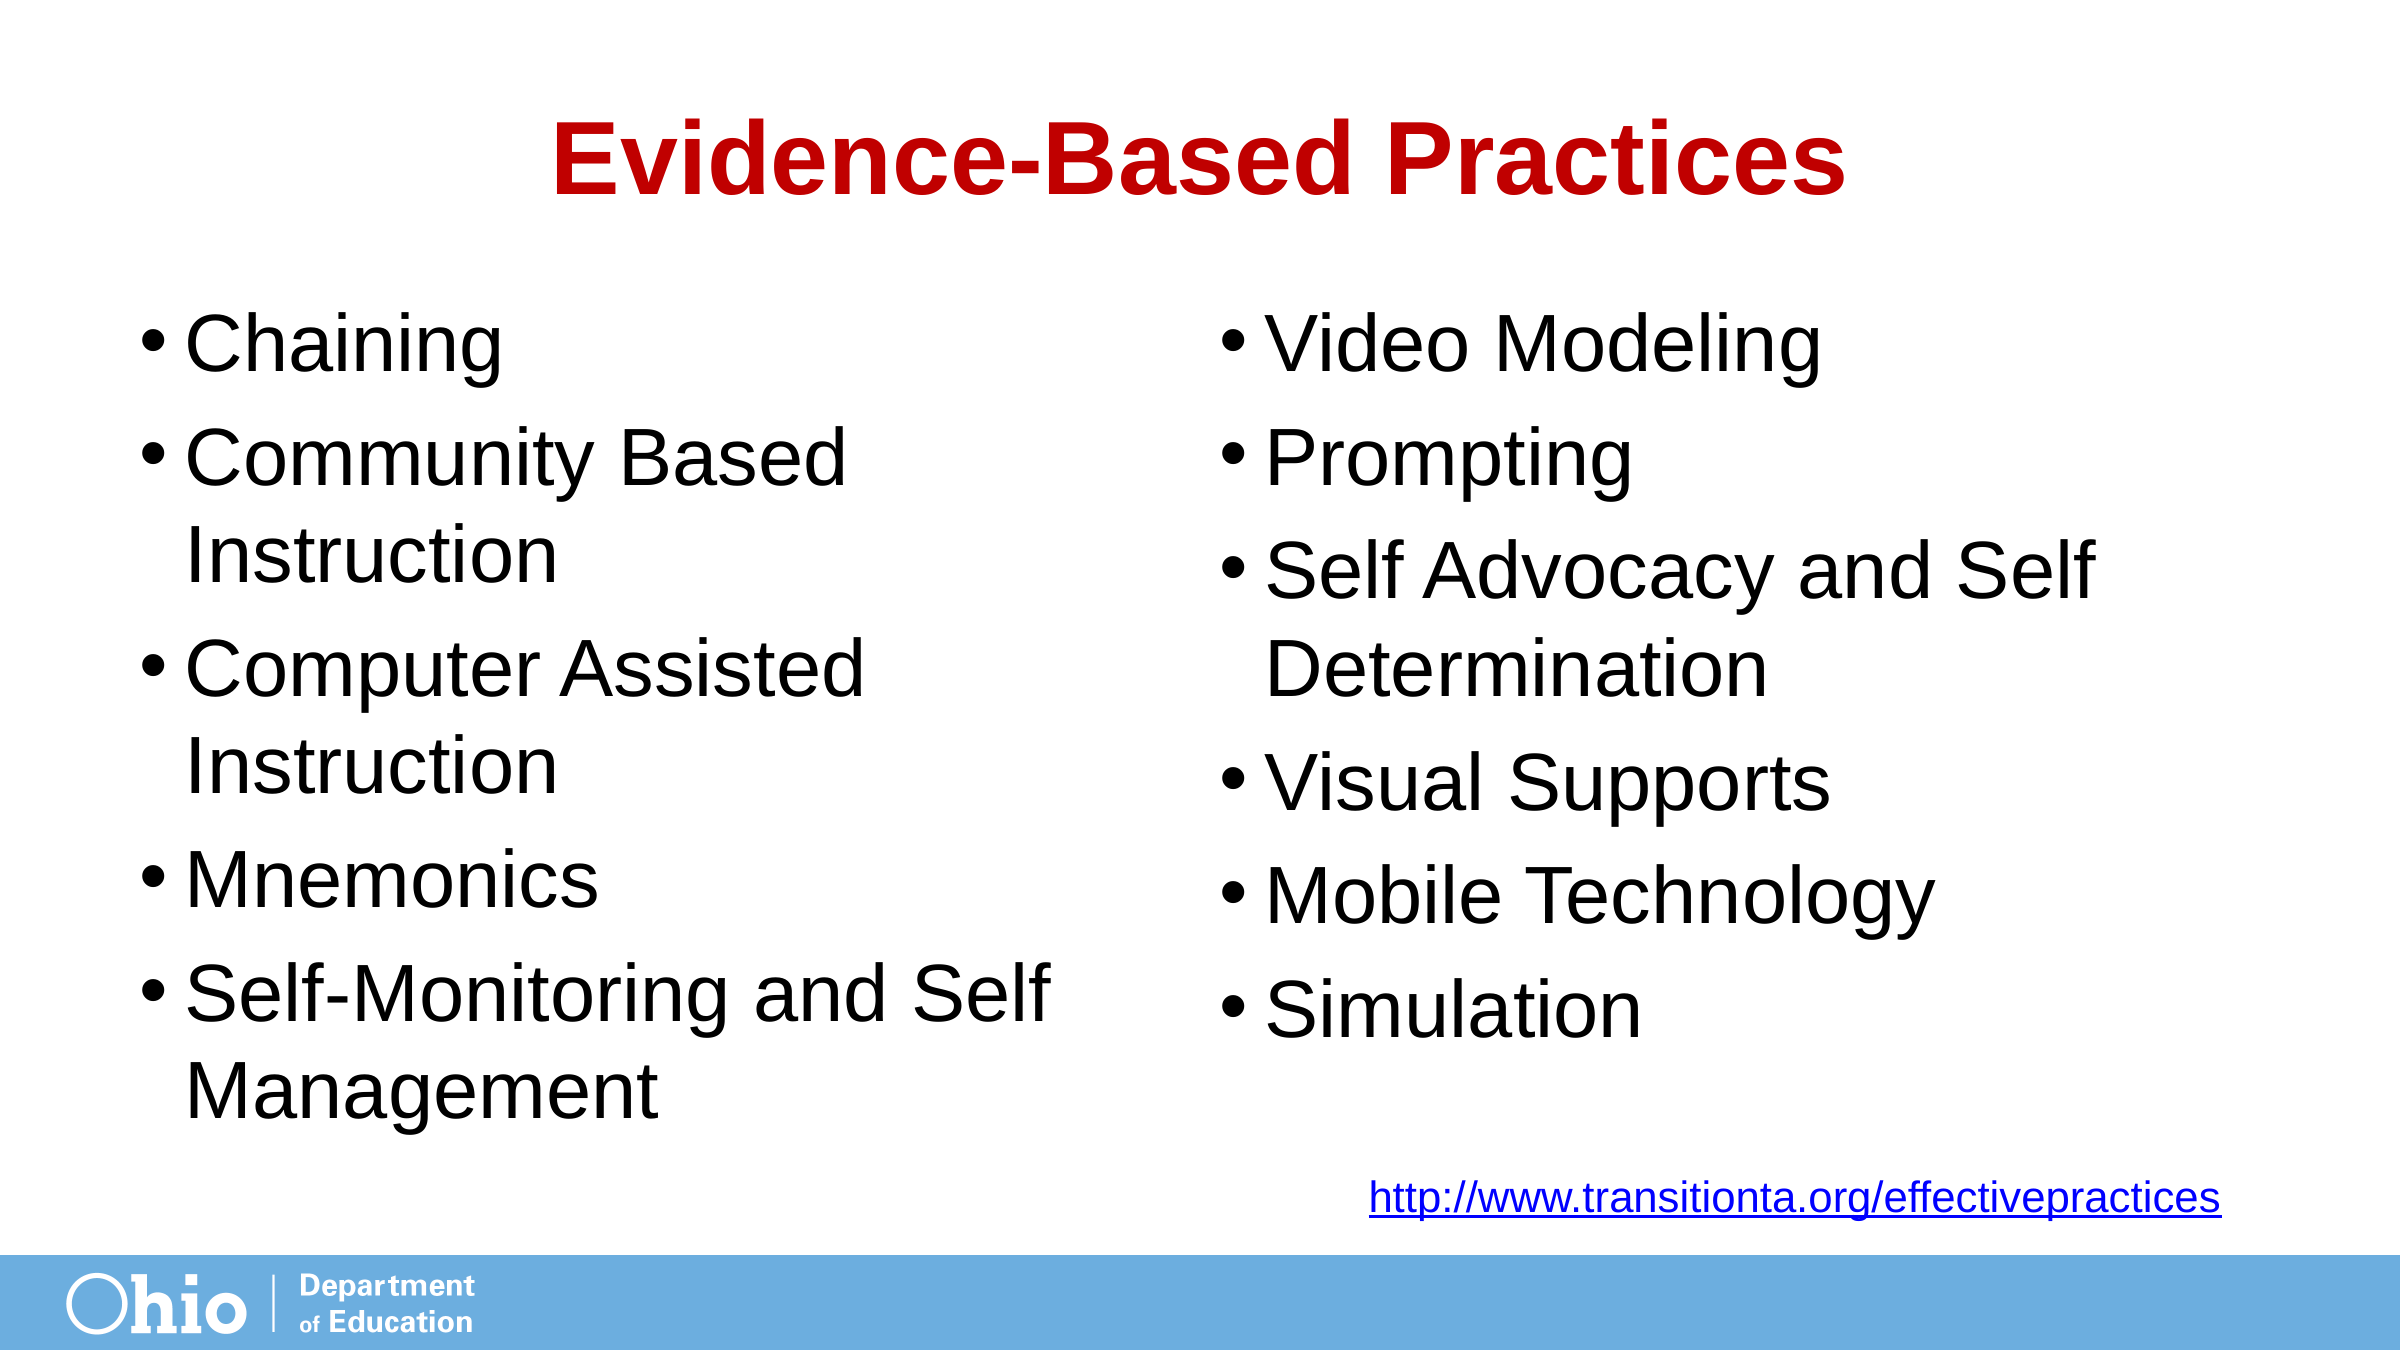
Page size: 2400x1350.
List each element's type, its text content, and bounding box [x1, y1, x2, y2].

list Chaining Community Based Instruction Computer Assisted Instruction Mnemonics Self-Monitoring and Self Management Video Modeling Prompting Self Advocacy and Self Determination Visual Supports Mobile Technology Simulation [139, 290, 2300, 1182]
text_box http://www.transitionta.org/effectivepractices [1350, 1159, 2240, 1231]
title Evidence-Based Practices [120, 90, 2280, 217]
picture [0, 1255, 2400, 1350]
